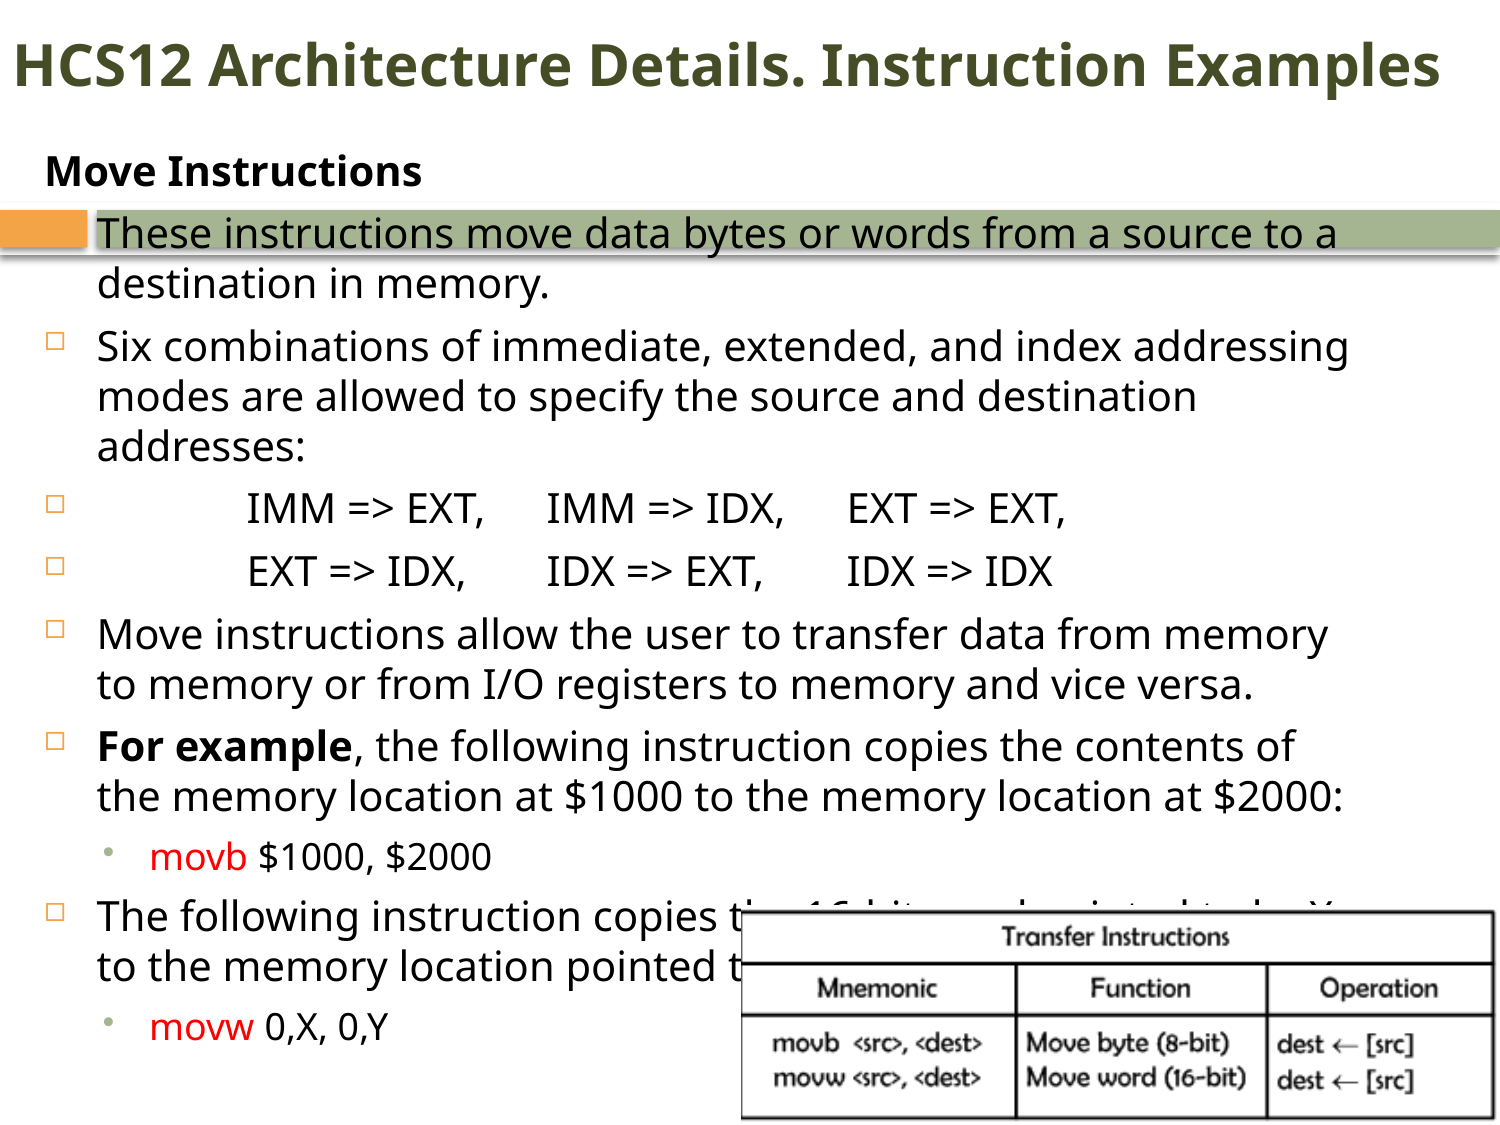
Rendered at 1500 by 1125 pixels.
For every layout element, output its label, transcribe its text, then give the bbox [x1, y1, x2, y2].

picture [741, 904, 1500, 1125]
text_box HCS12 Architecture Details. Instruction Examples [0, 1, 1483, 126]
list Move Instructions These instructions move data bytes or words from a source to a destination in memory. Six combinations of immediate, extended, and index addressing modes are allowed to specify the source and destination addresses: IMM => EXT, IMM => IDX, EXT => EXT, EXT => IDX, IDX => EXT, IDX => IDX Move instructions allow the user to transfer data from memory to memory or from I/O registers to memory and vice versa. For example, the following instruction copies the contents of the memory location at $1000 to the memory location at $2000: movb $1000, $2000 The following instruction copies the 16-bit word pointed to by X to the memory location pointed to by Y: movw 0,X, 0,Y [29, 137, 1380, 1071]
